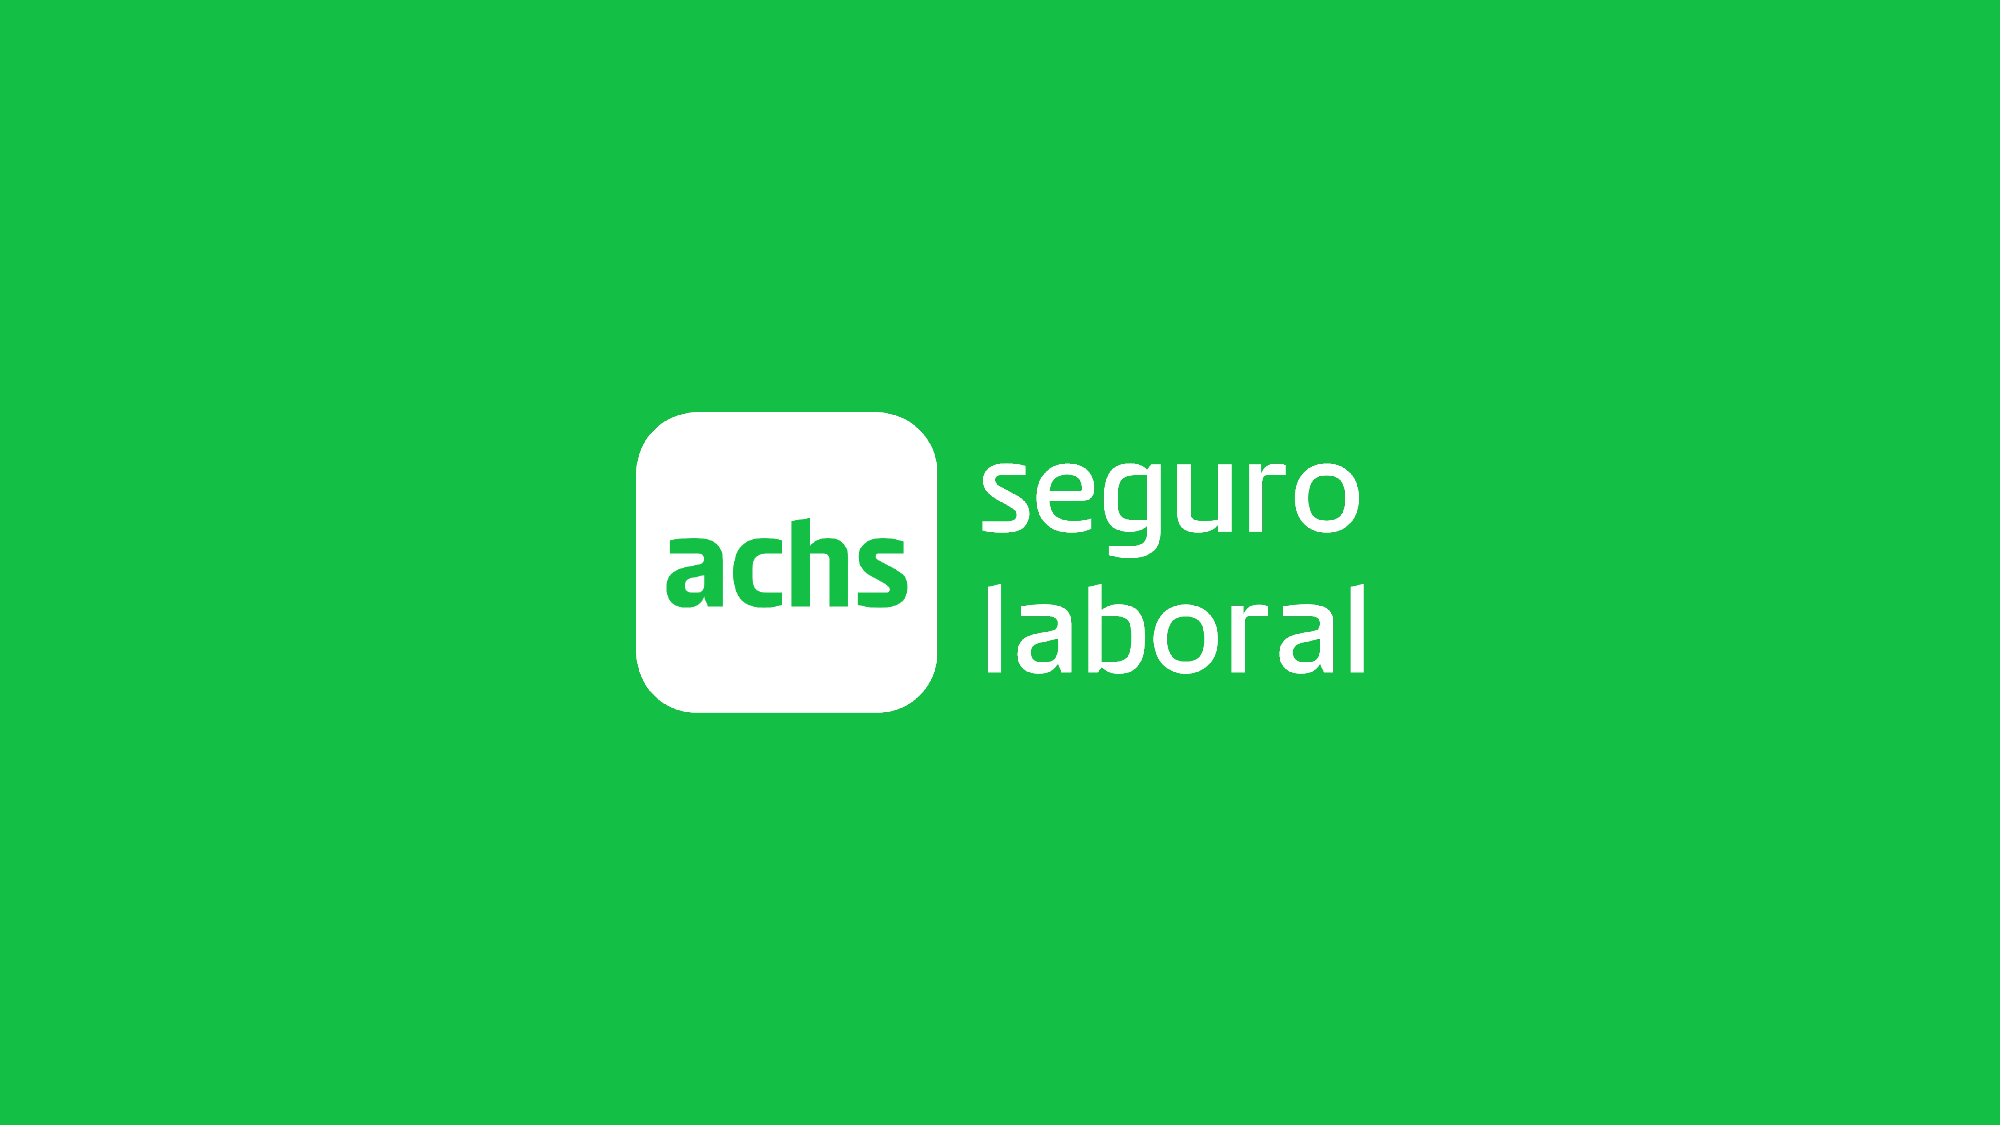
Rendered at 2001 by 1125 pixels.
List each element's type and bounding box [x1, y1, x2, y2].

picture [636, 412, 1364, 713]
